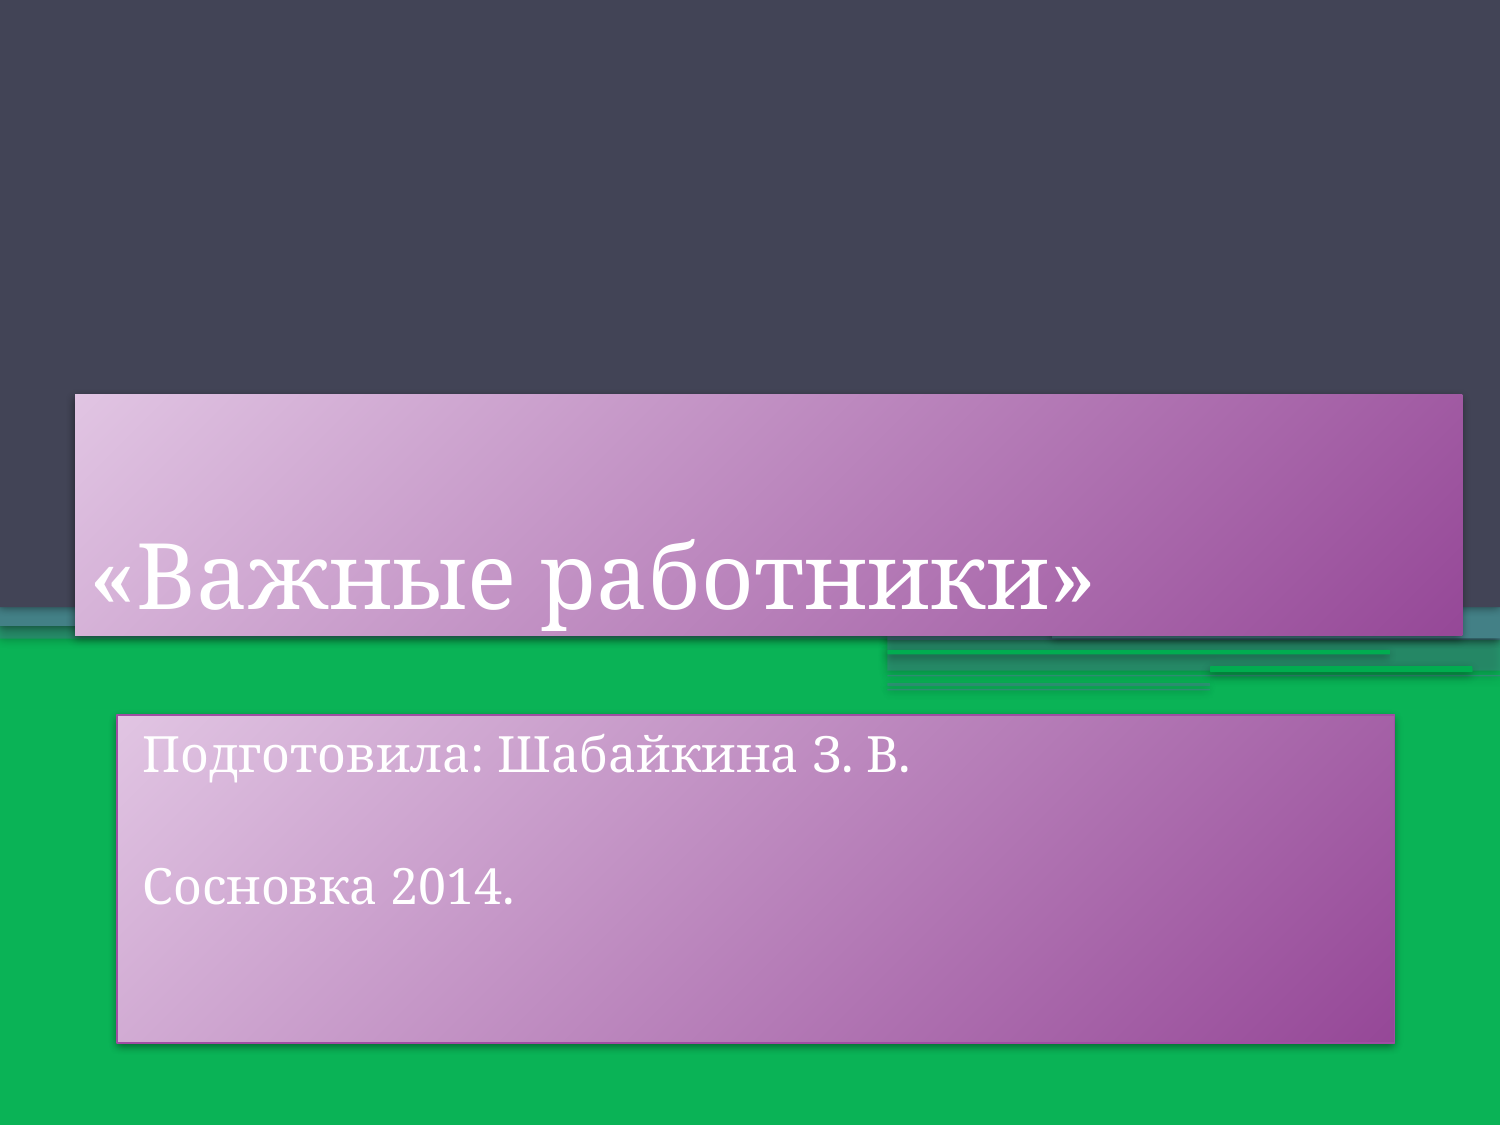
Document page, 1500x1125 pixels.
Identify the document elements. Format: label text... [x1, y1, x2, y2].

subtitle Подготовила: Шабайкина З. В. Сосновка 2014. [116, 714, 1395, 1044]
title «Важные работники» [75, 394, 1463, 636]
